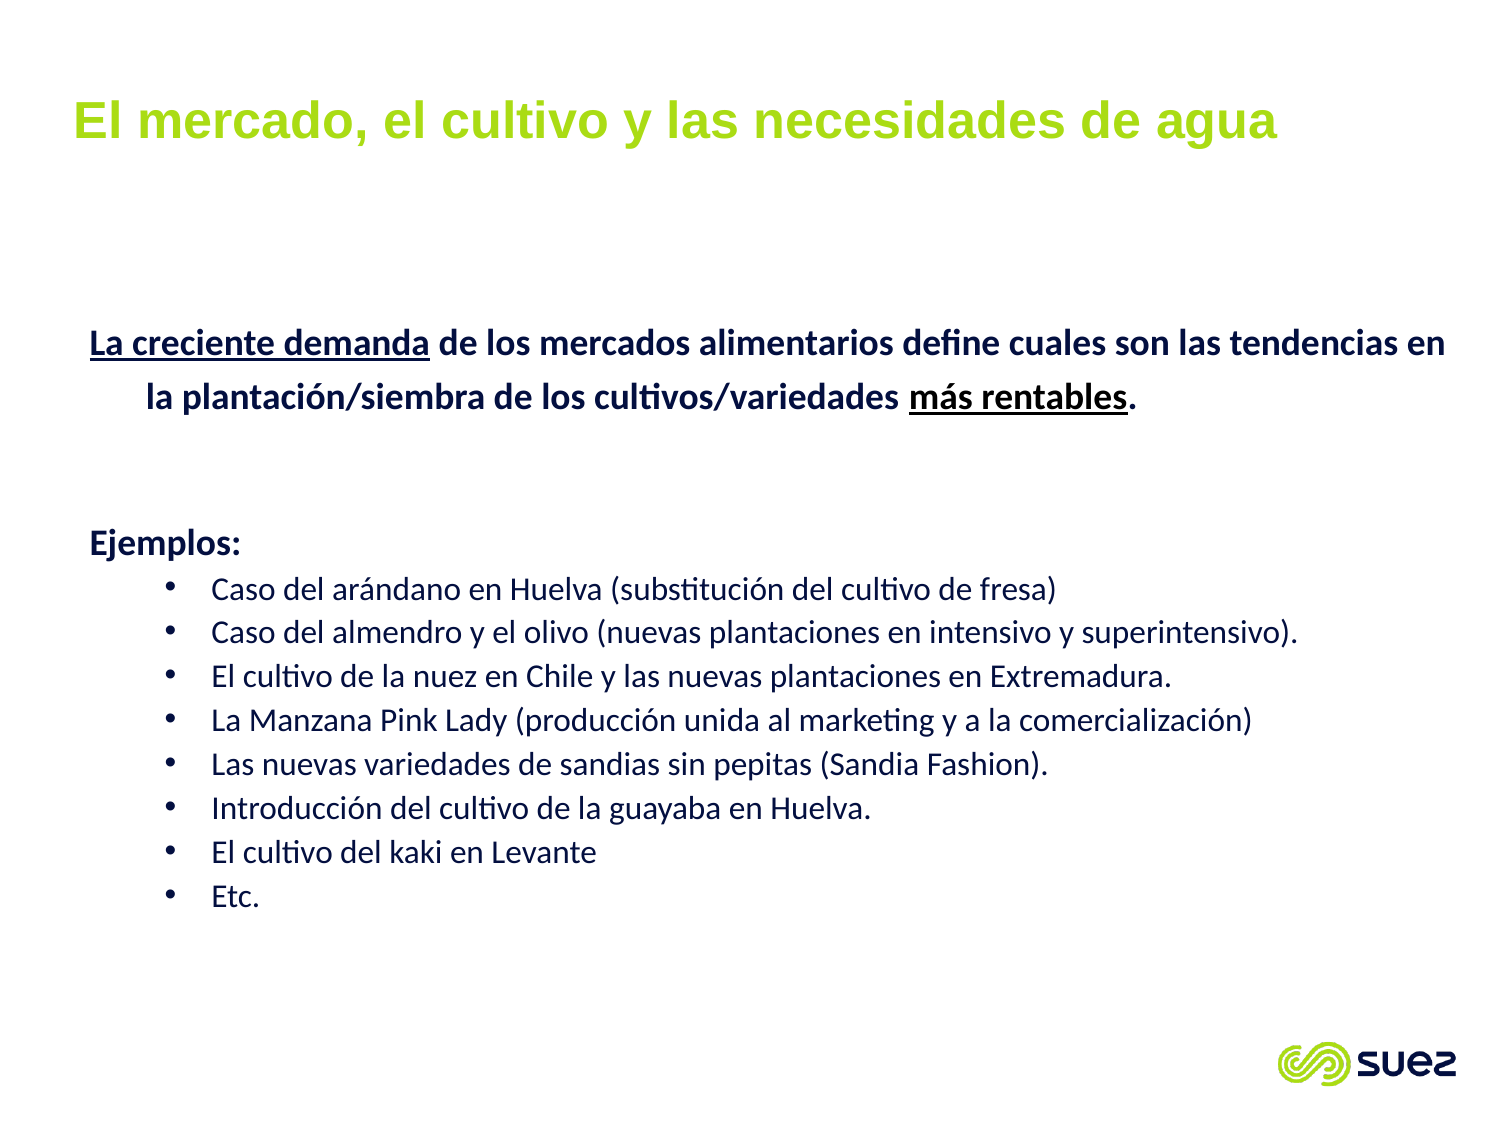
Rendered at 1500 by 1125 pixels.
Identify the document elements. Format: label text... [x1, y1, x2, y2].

picture [1263, 1006, 1500, 1125]
list La creciente demanda de los mercados alimentarios define cuales son las tendencias en la plantación/siembra de los cultivos/variedades más rentables. Ejemplos: Caso del arándano en Huelva (substitución del cultivo de fresa) Caso del almendro y el olivo (nuevas plantaciones en intensivo y superintensivo). El cultivo de la nuez en Chile y las nuevas plantaciones en Extremadura. La Manzana Pink Lady (producción unida al marketing y a la comercialización) Las nuevas variedades de sandias sin pepitas (Sandia Fashion). Introducción del cultivo de la guayaba en Huelva. El cultivo del kaki en Levante Etc. [89, 308, 1454, 964]
text_box El mercado, el cultivo y las necesidades de agua [58, 66, 1454, 182]
